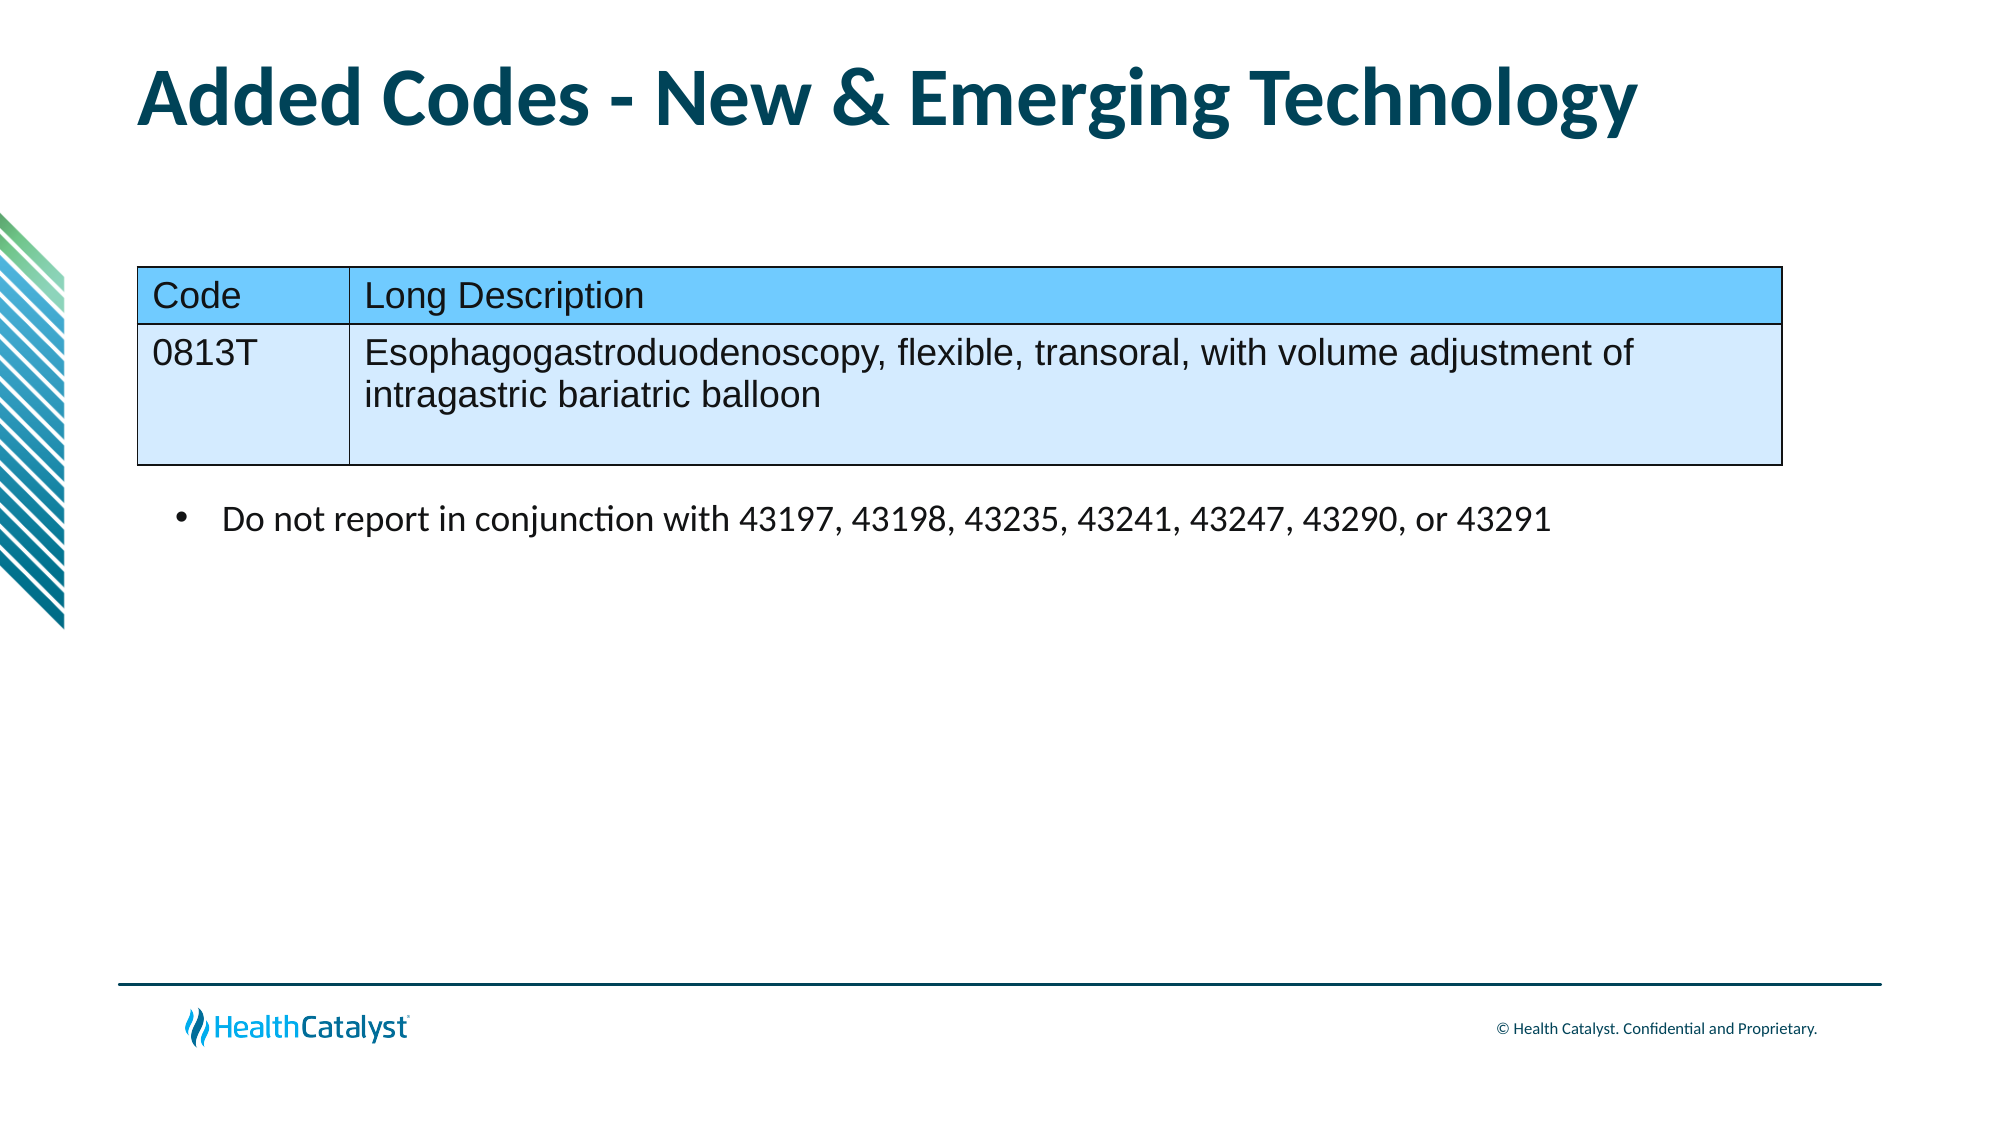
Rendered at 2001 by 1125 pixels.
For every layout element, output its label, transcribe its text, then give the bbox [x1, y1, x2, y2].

table_header Code [138, 268, 349, 323]
table_cell Esophagogastroduodenoscopy, flexible, transoral, with volume adjustment of intragastric bariatric balloon [350, 325, 1781, 464]
table_cell 0813T [138, 325, 349, 464]
text_box Do not report in conjunction with 43197, 43198, 43235, 43241, 43247, 43290, or 43291 [160, 486, 1626, 547]
title Added Codes - New & Emerging Technology [137, 59, 1863, 138]
table_header Long Description [350, 268, 1781, 323]
picture [0, 0, 2001, 1125]
